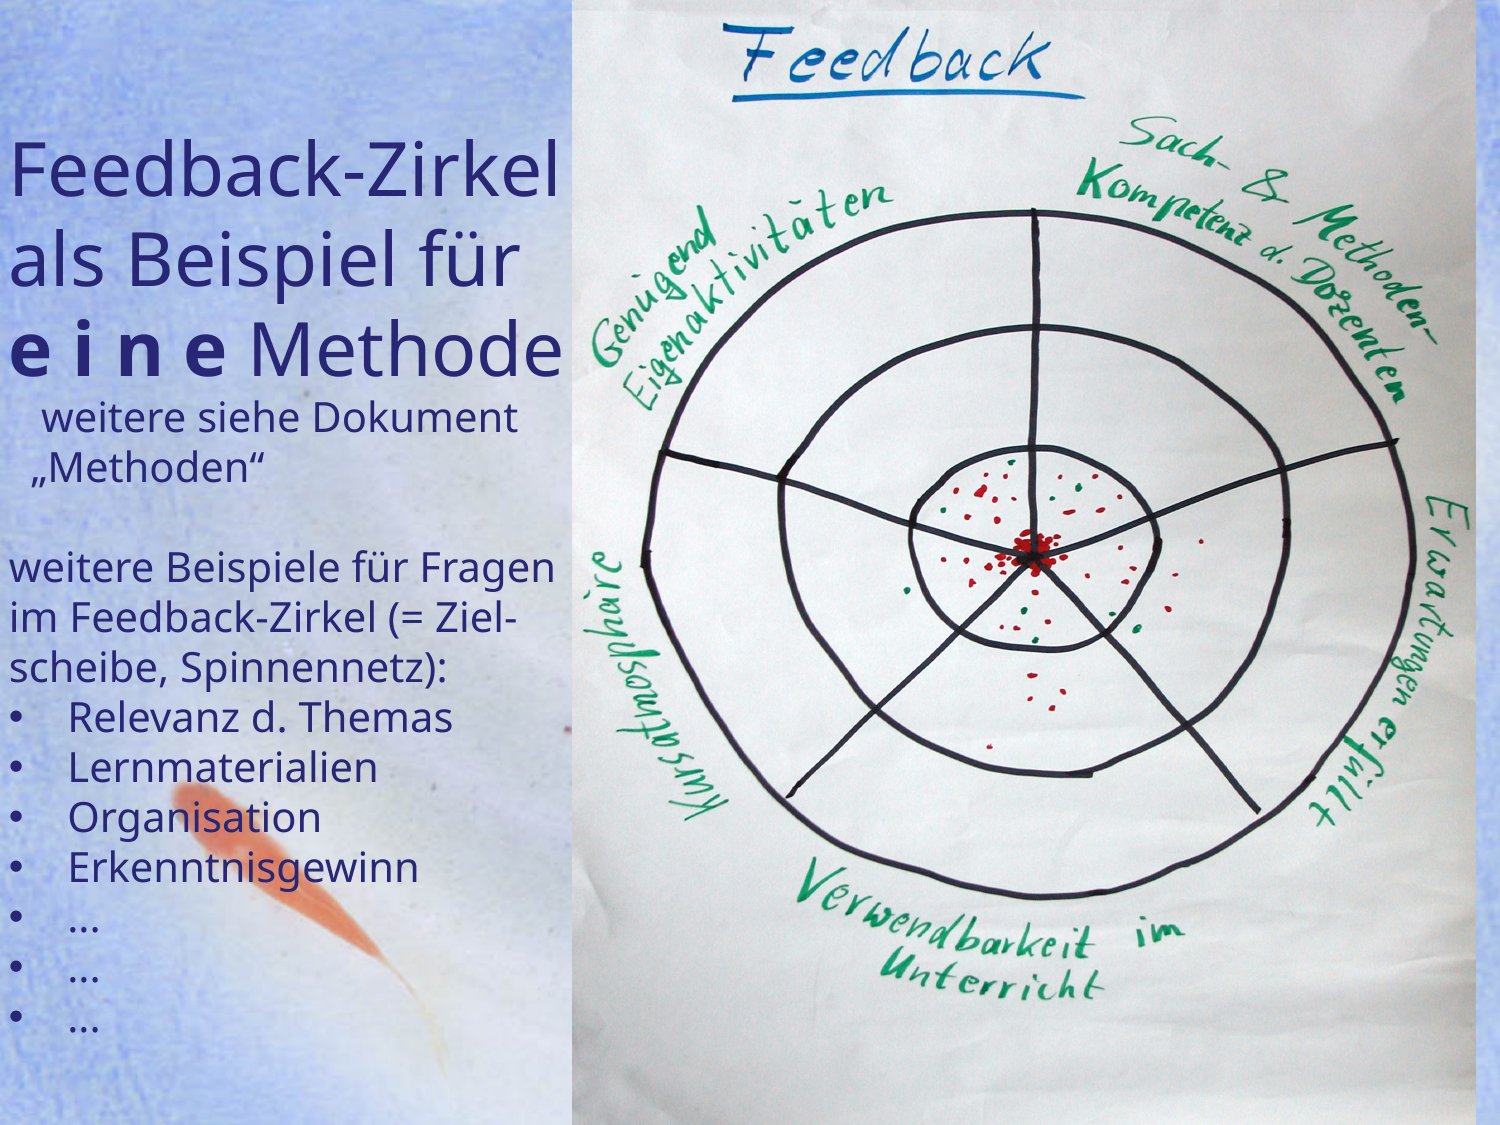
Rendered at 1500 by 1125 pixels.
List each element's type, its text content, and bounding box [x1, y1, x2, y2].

picture [0, 0, 1500, 1125]
text_box Feedback-Zirkel als Beispiel für e i n e Methode weitere siehe Dokument „Methoden“ weitere Beispiele für Fragen im Feedback-Zirkel (= Ziel- scheibe, Spinnennetz): Relevanz d. Themas Lernmaterialien Organisation Erkenntnisgewinn ... ... ... [0, 113, 567, 1049]
